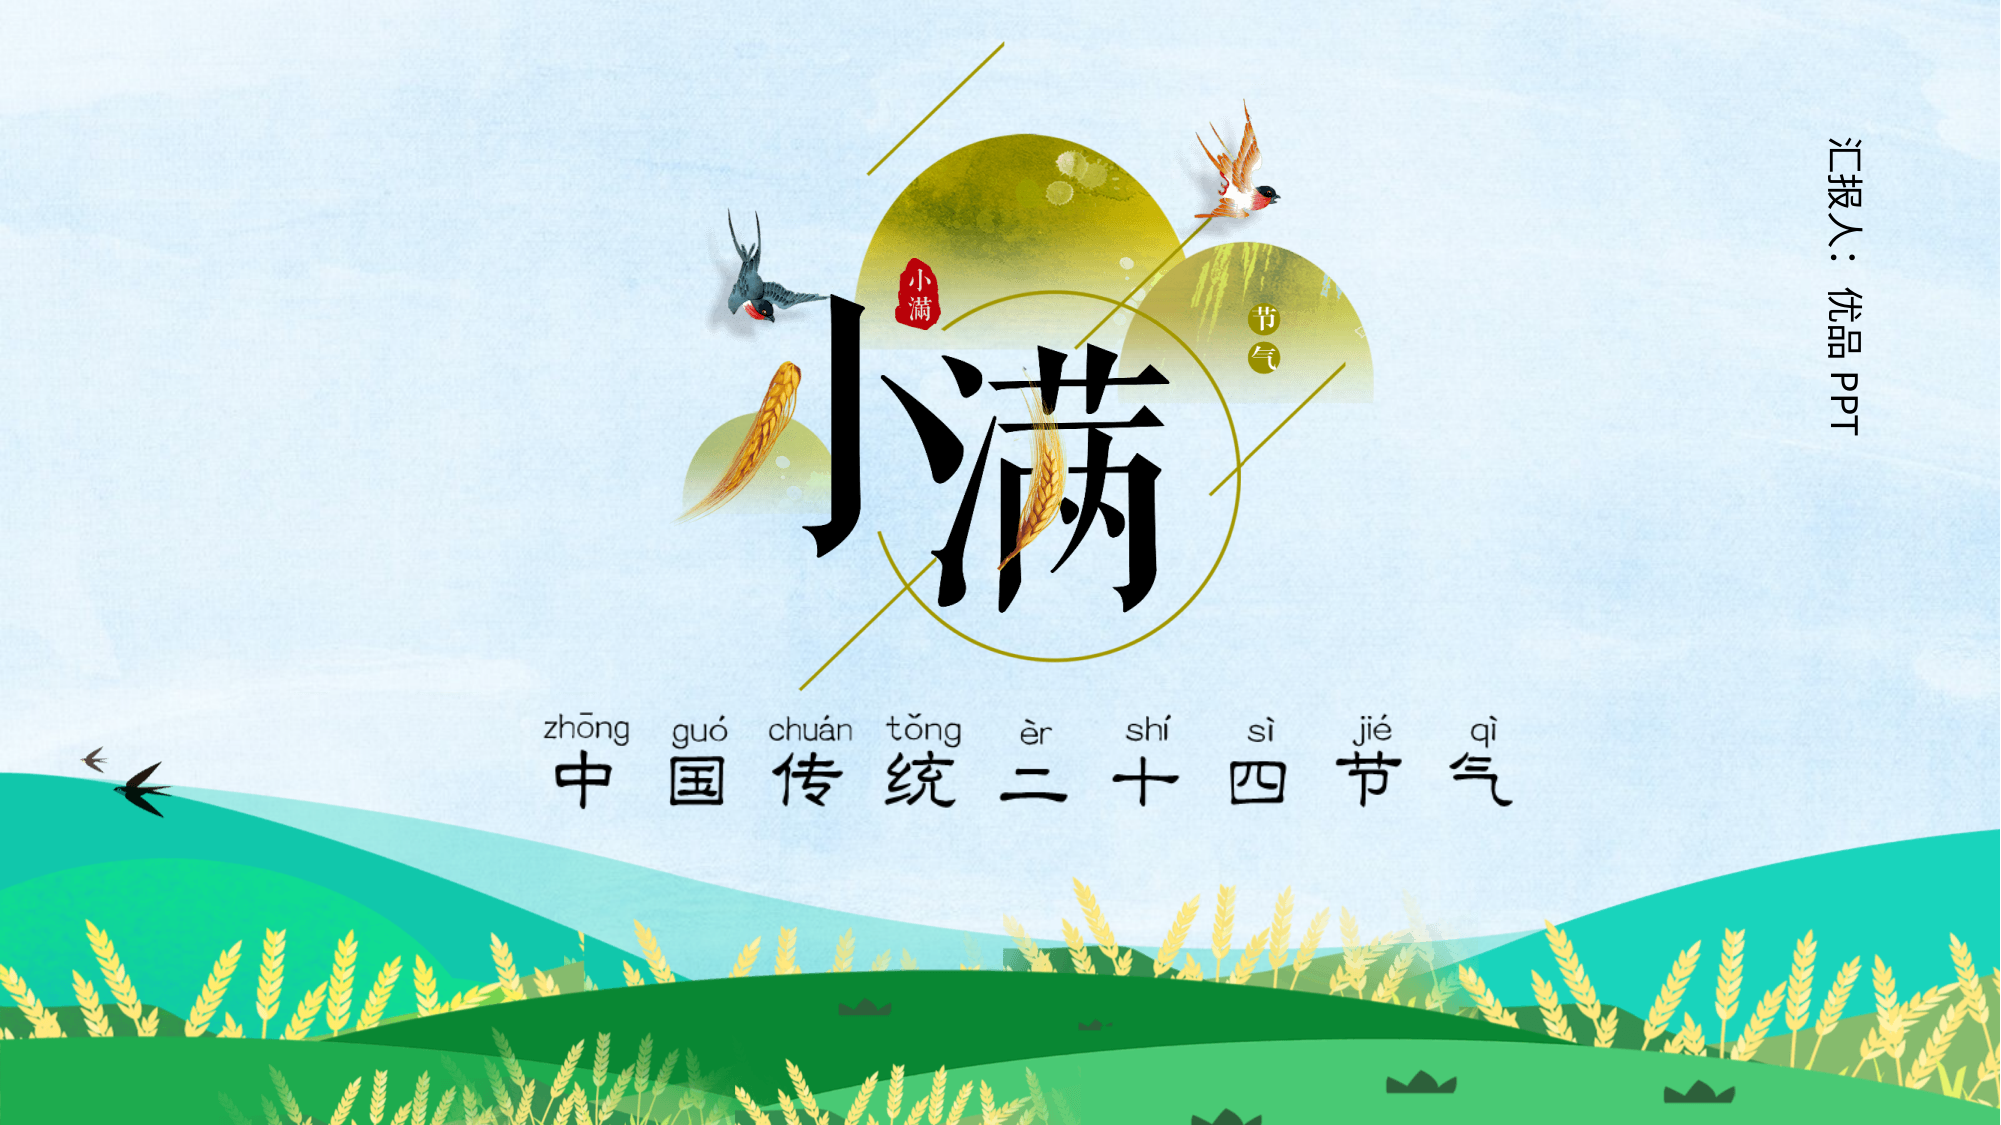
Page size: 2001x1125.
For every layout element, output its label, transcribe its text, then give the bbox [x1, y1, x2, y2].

text_box 汇报人：优品PPT [1800, 121, 1876, 490]
picture [0, 0, 2000, 1125]
